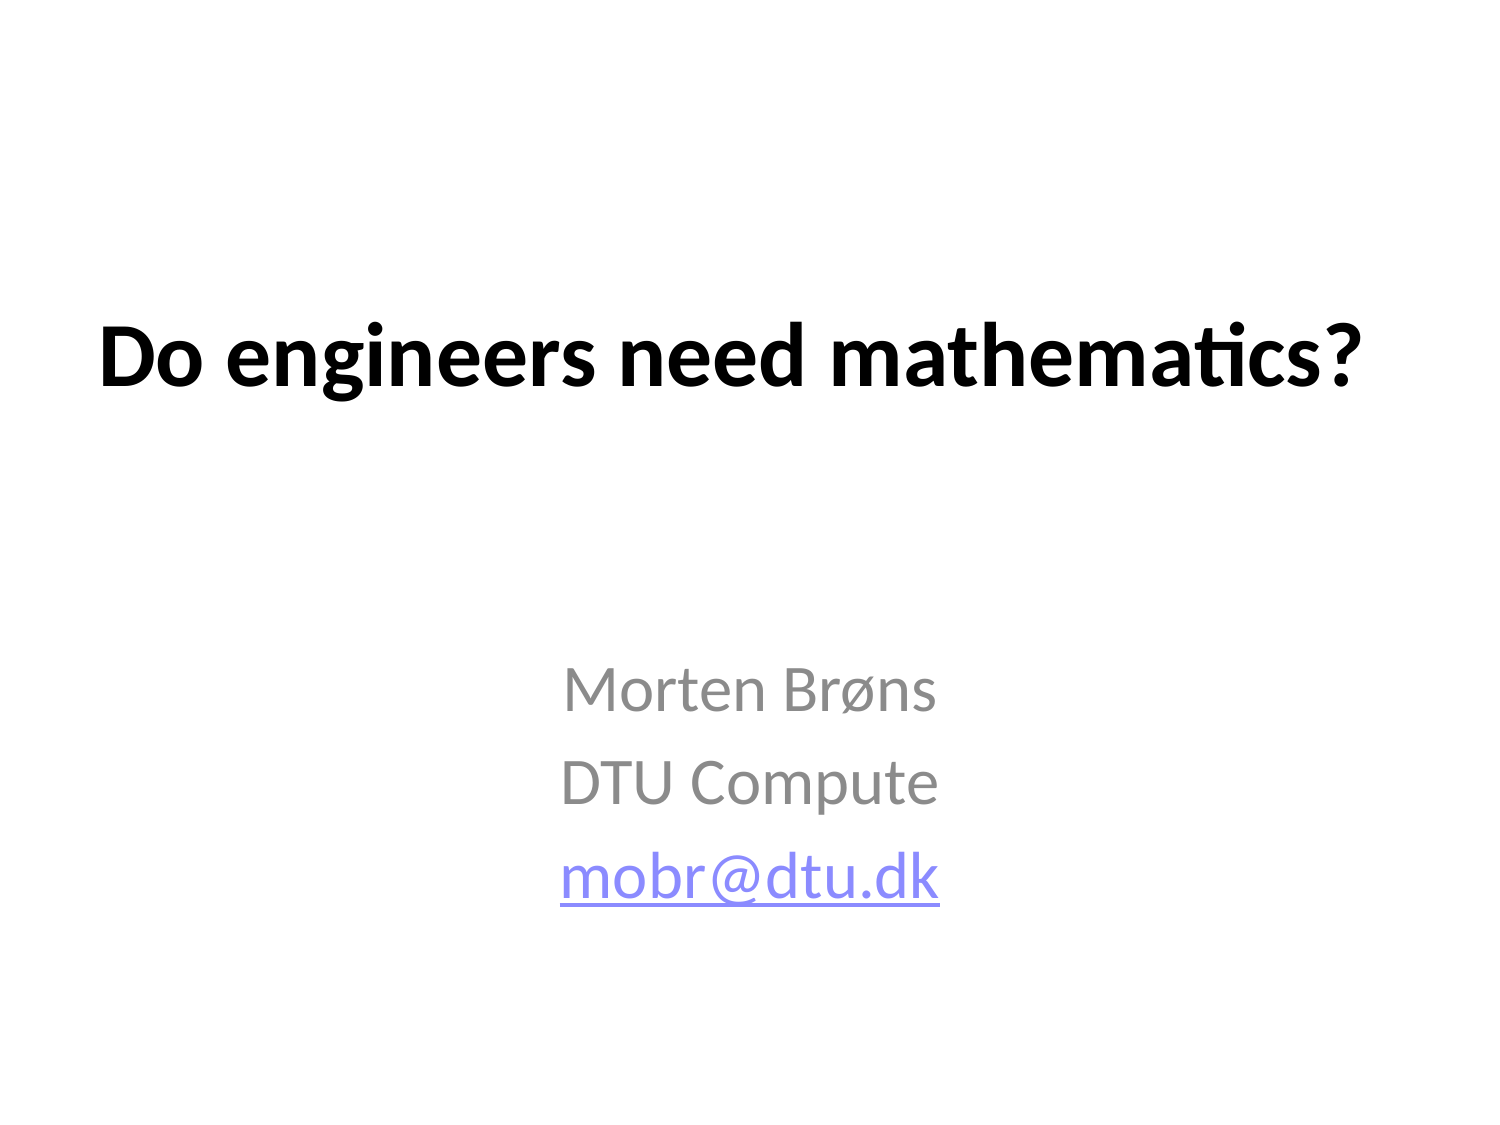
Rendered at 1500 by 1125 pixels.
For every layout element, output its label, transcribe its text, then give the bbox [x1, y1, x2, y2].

subtitle Morten Brøns DTU Compute mobr@dtu.dk [225, 637, 1275, 925]
title Do engineers need mathematics? [41, 208, 1424, 492]
